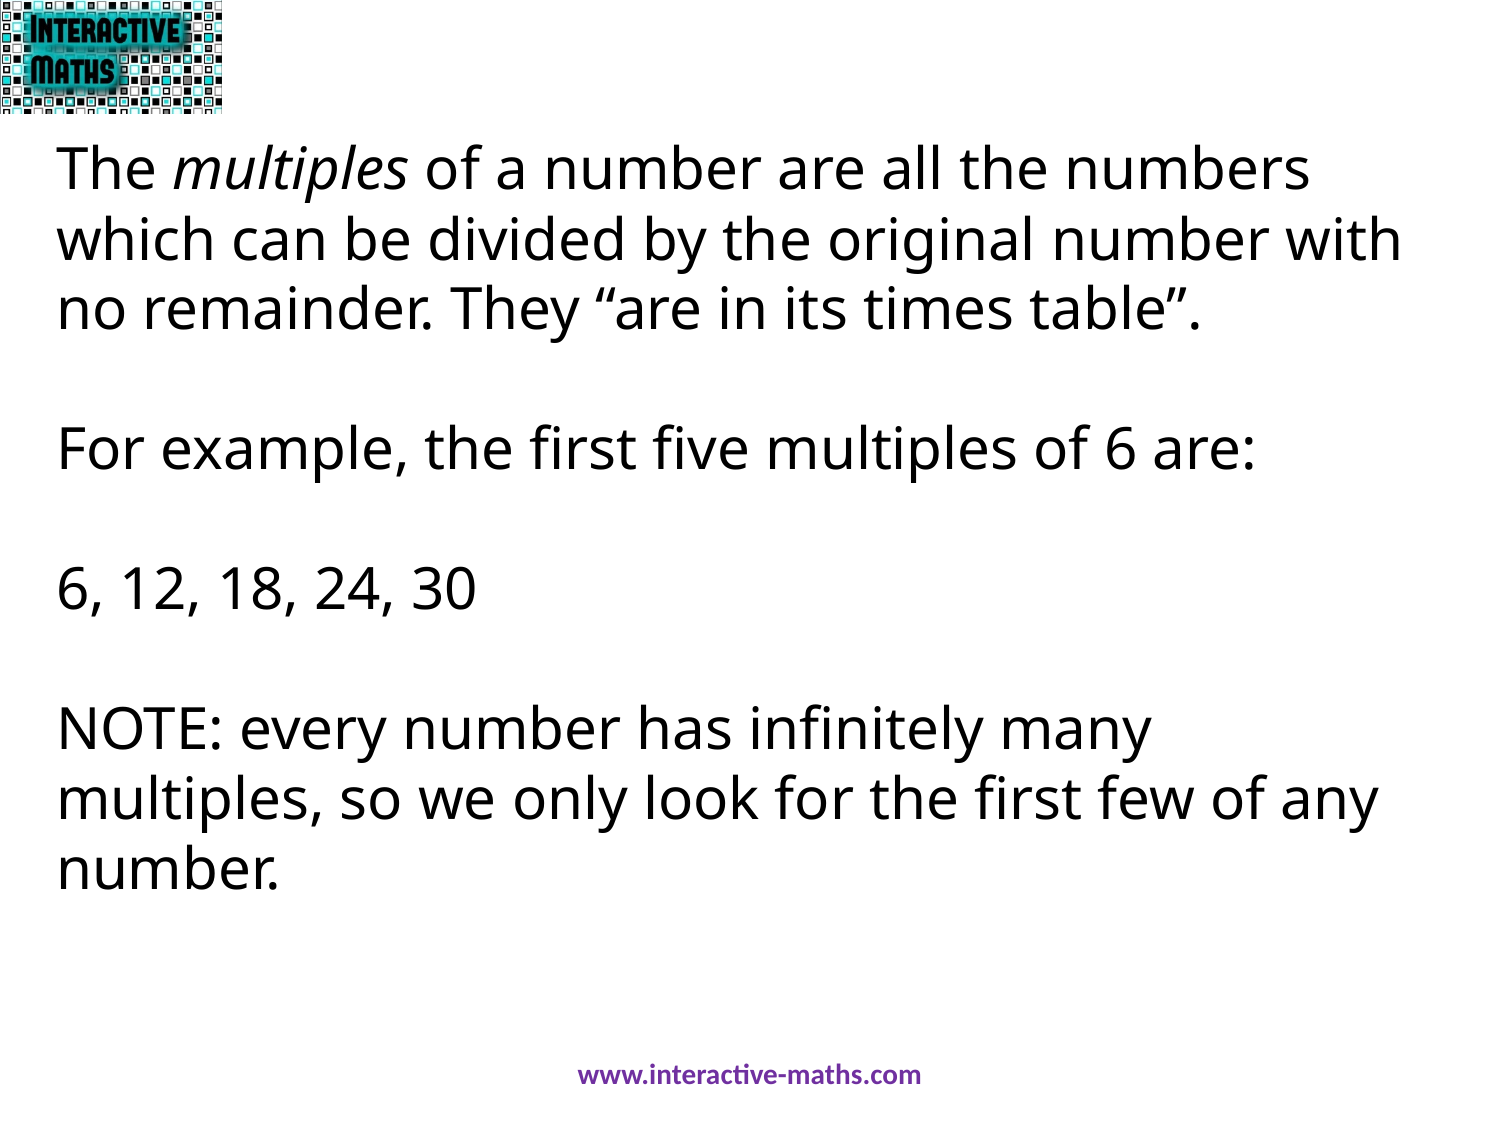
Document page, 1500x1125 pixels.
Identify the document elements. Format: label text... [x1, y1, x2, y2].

text_box The multiples of a number are all the numbers which can be divided by the original number with no remainder. They “are in its times table”. For example, the first five multiples of 6 are: 6, 12, 18, 24, 30 NOTE: every number has infinitely many multiples, so we only look for the first few of any number. [41, 124, 1447, 909]
picture [0, 0, 222, 114]
footer www.interactive-maths.com [512, 1042, 988, 1103]
